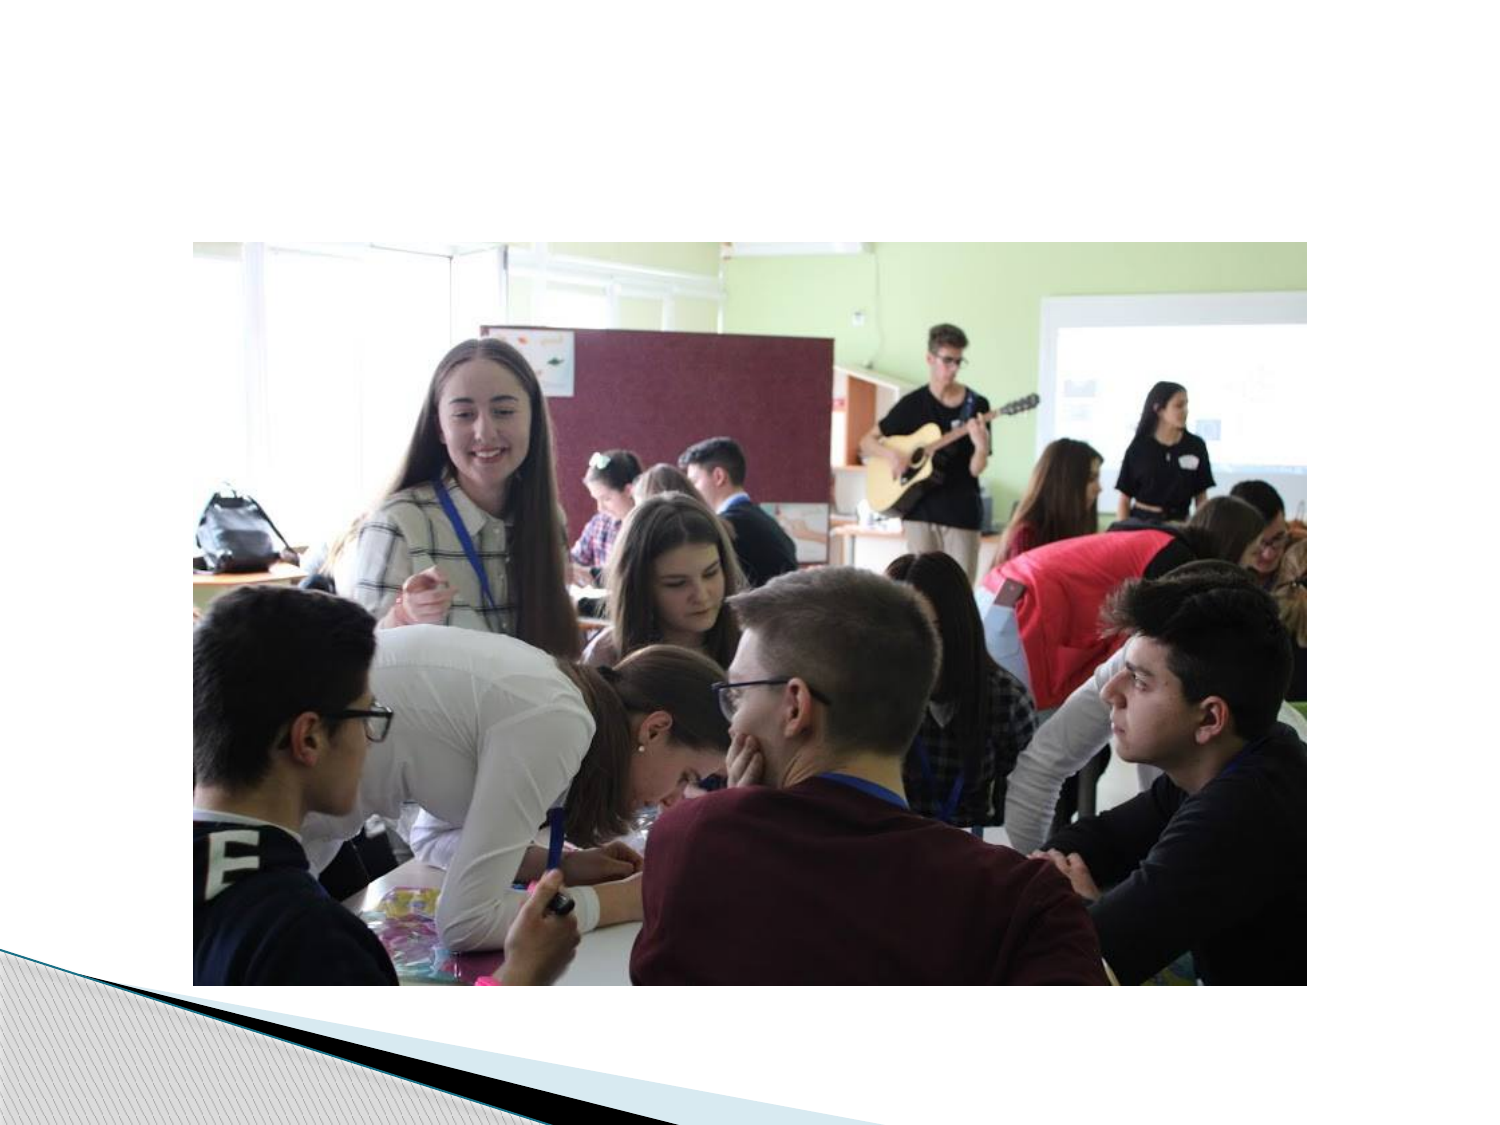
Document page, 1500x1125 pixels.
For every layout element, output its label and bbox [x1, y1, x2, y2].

list [193, 242, 1307, 986]
